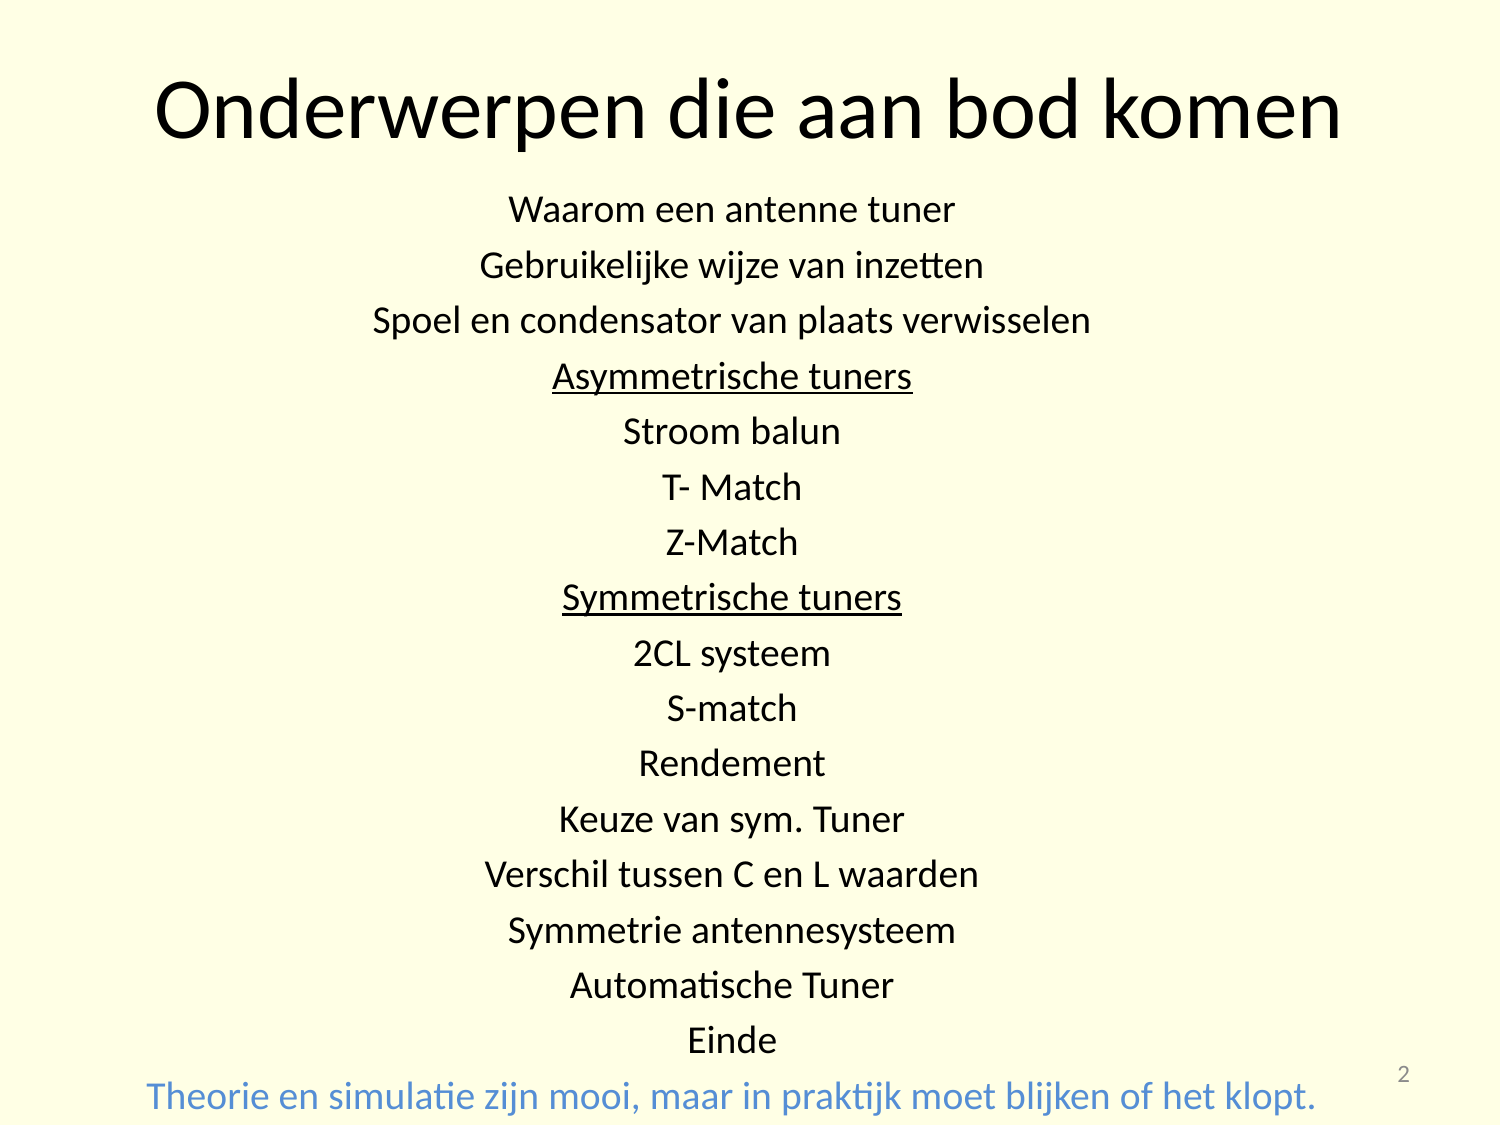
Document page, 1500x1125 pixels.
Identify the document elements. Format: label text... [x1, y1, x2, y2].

subtitle Waarom een antenne tuner Gebruikelijke wijze van inzetten Spoel en condensator van plaats verwisselen Asymmetrische tuners Stroom balun T- Match Z-Match Symmetrische tuners 2CL systeem S-match Rendement Keuze van sym. Tuner Verschil tussen C en L waarden Symmetrie antennesysteem Automatische Tuner Einde Theorie en simulatie zijn mooi, maar in praktijk moet blijken of het klopt. [105, 175, 1360, 1125]
title Onderwerpen die aan bod komen [112, 42, 1388, 164]
slide_number 2 [1074, 1042, 1425, 1103]
